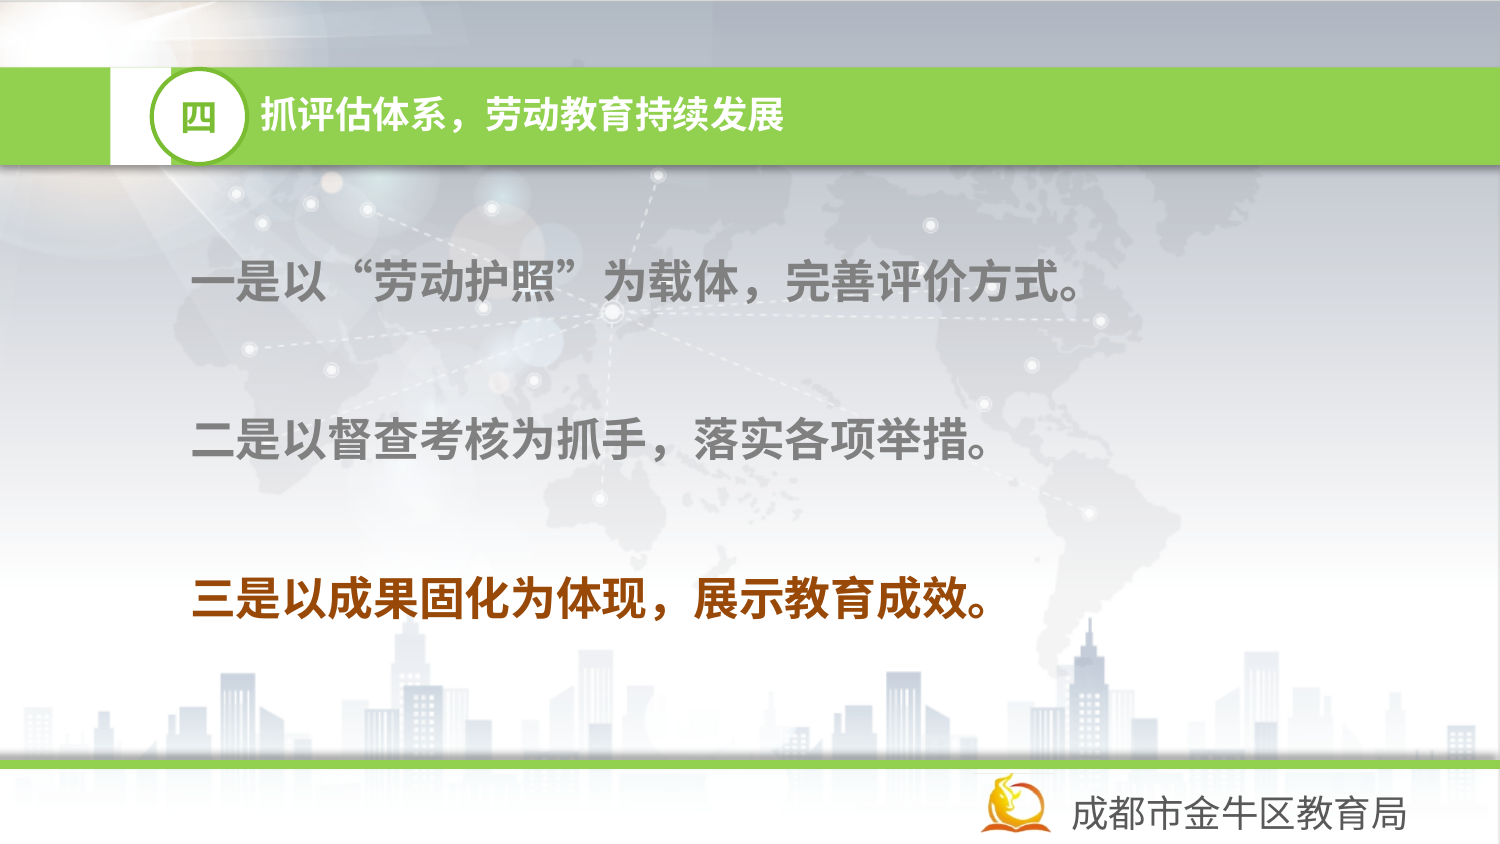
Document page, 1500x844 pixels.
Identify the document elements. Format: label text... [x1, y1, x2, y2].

text_box 二是以督查考核为抓手，落实各项举措。 [175, 403, 1281, 474]
picture [0, 0, 1500, 67]
text_box 三是以成果固化为体现，展示教育成效。 [175, 562, 1281, 632]
text_box 一是以“劳动护照”为载体，完善评价方式。 [175, 245, 1281, 316]
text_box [151, 68, 248, 165]
picture [0, 769, 1500, 844]
text_box 抓评估体系，劳动教育持续发展 [251, 76, 1139, 156]
picture [0, 165, 1500, 760]
